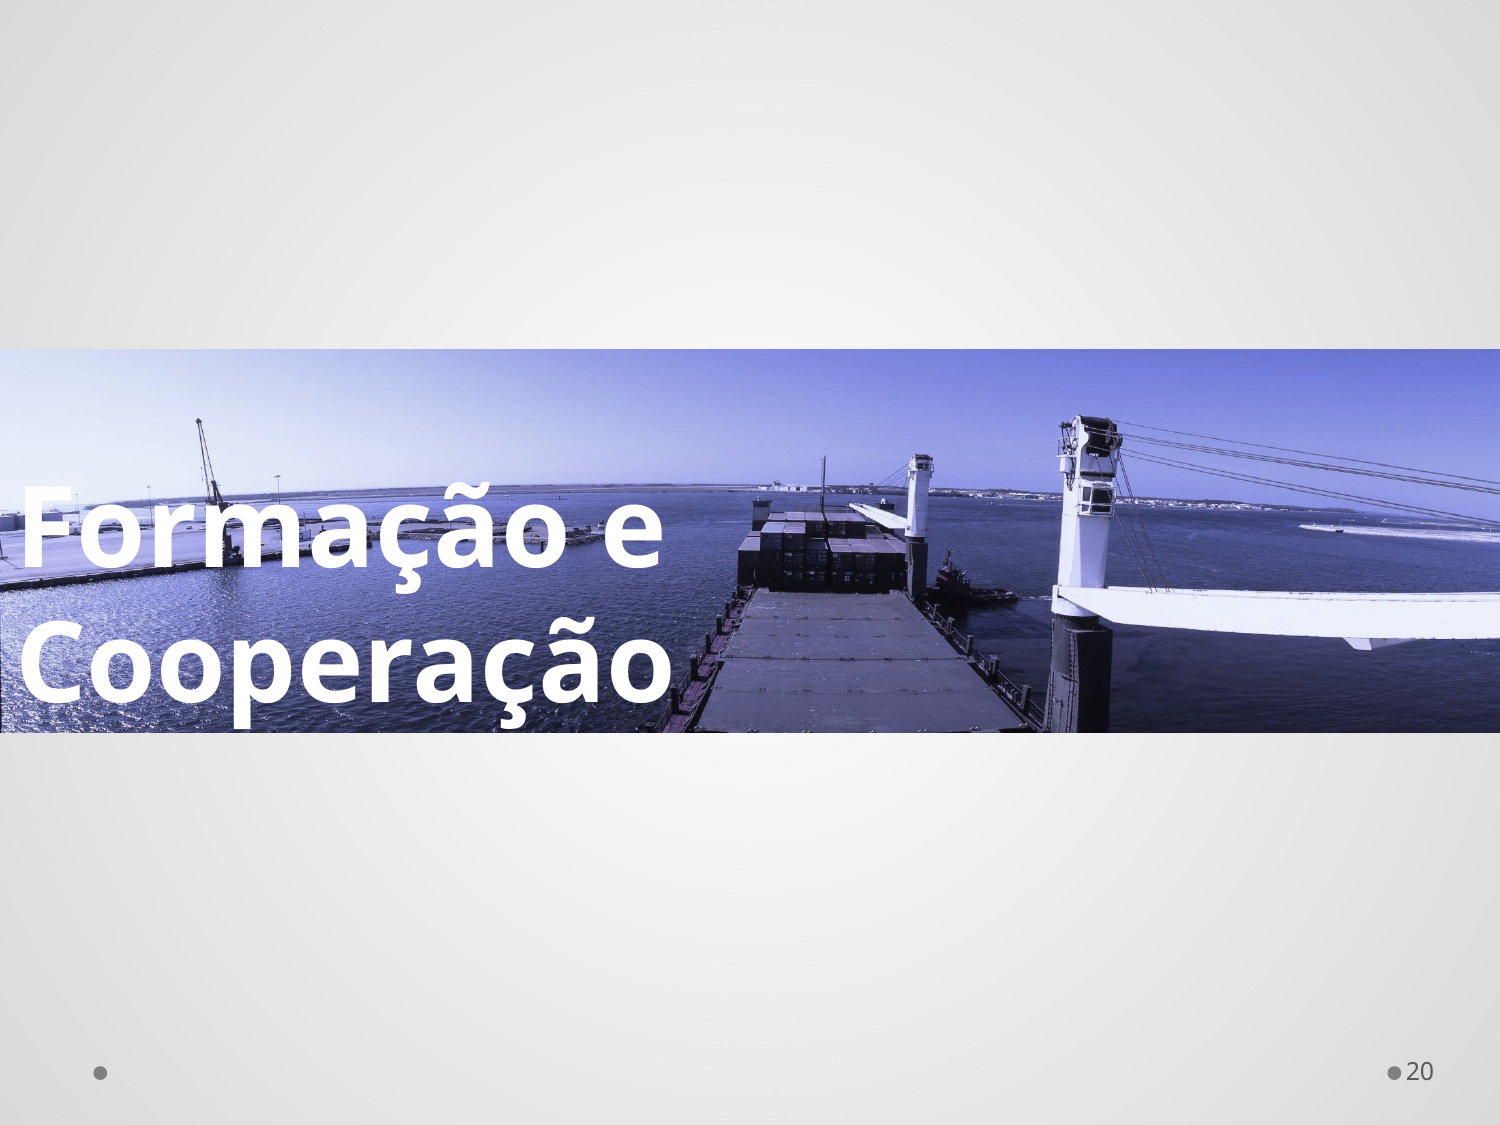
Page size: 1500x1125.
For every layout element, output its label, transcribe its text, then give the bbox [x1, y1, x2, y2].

slide_number 20 [1401, 1042, 1494, 1103]
picture [0, 349, 1500, 734]
